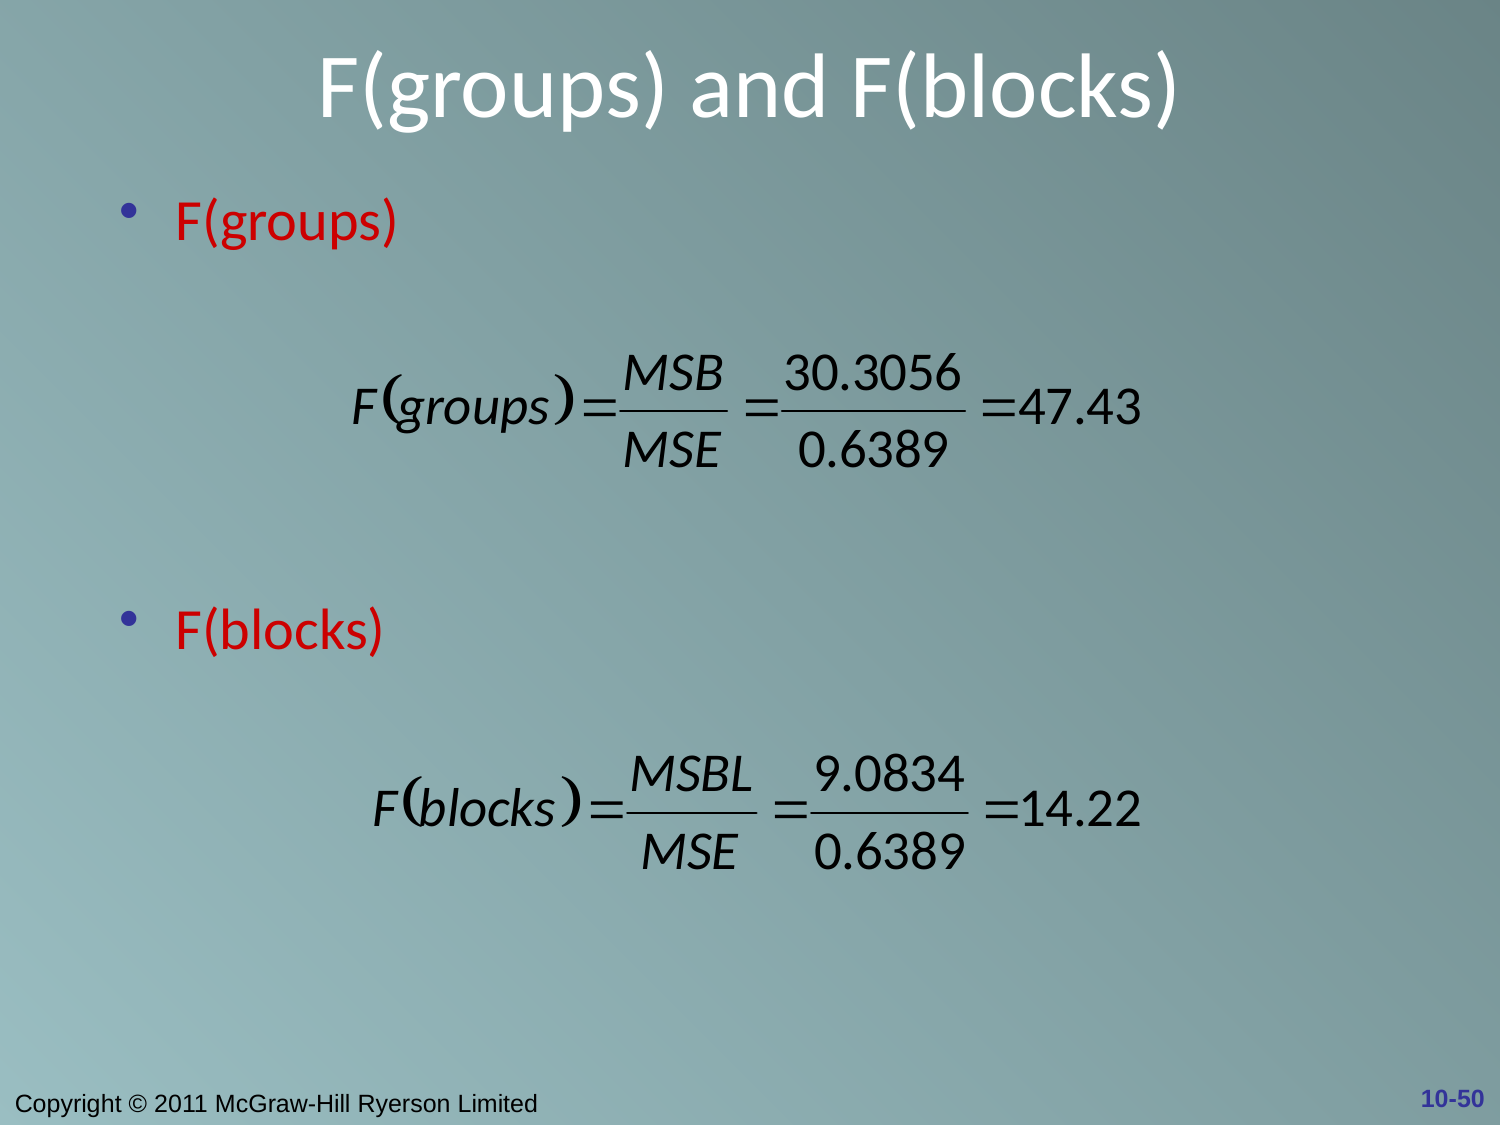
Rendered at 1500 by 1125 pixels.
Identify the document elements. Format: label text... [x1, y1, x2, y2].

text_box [344, 337, 1150, 480]
title F(groups) and F(blocks) [99, 0, 1400, 162]
slide_number 10-50 [1149, 1074, 1500, 1125]
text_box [365, 739, 1153, 882]
list F(groups) F(blocks) [104, 174, 1405, 1063]
